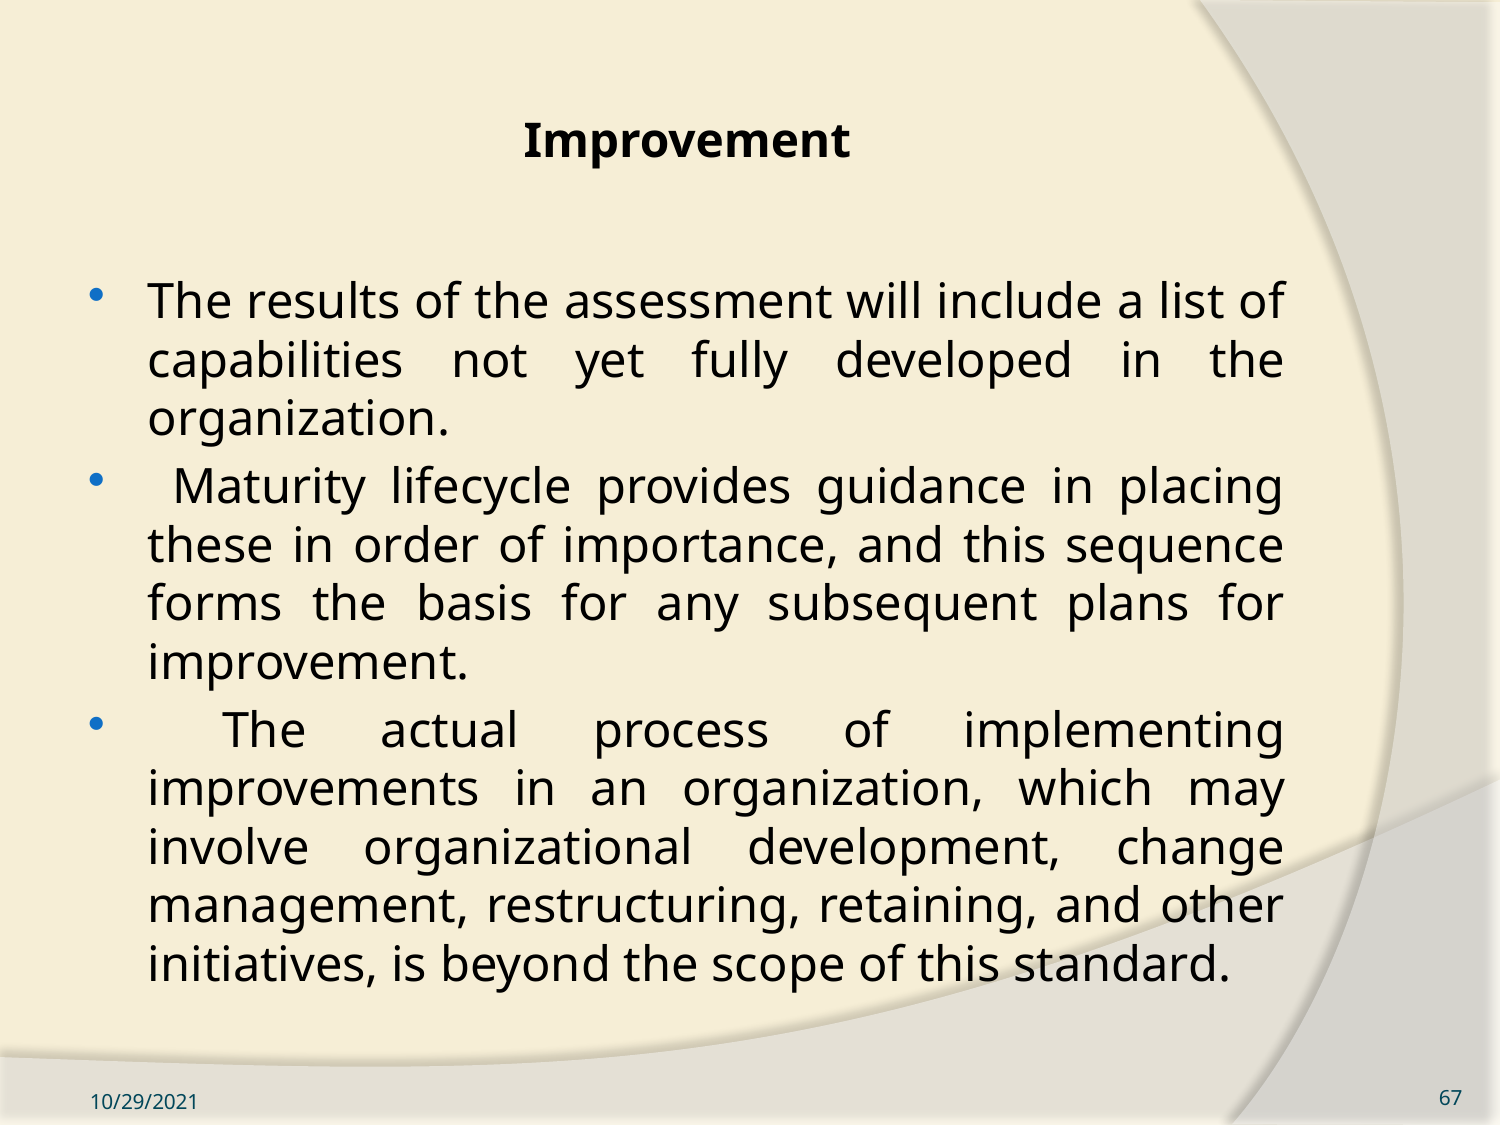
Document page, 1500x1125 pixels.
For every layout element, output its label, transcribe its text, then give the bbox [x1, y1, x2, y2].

title Improvement [75, 45, 1300, 233]
slide_number 67 [1337, 1053, 1463, 1114]
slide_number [75, 1053, 425, 1114]
list The results of the assessment will include a list of capabilities not yet fully developed in the organization. Maturity lifecycle provides guidance in placing these in order of importance, and this sequence forms the basis for any subsequent plans for improvement. The actual process of implementing improvements in an organization, which may involve organizational development, change management, restructuring, retaining, and other initiatives, is beyond the scope of this standard. [75, 262, 1300, 1005]
